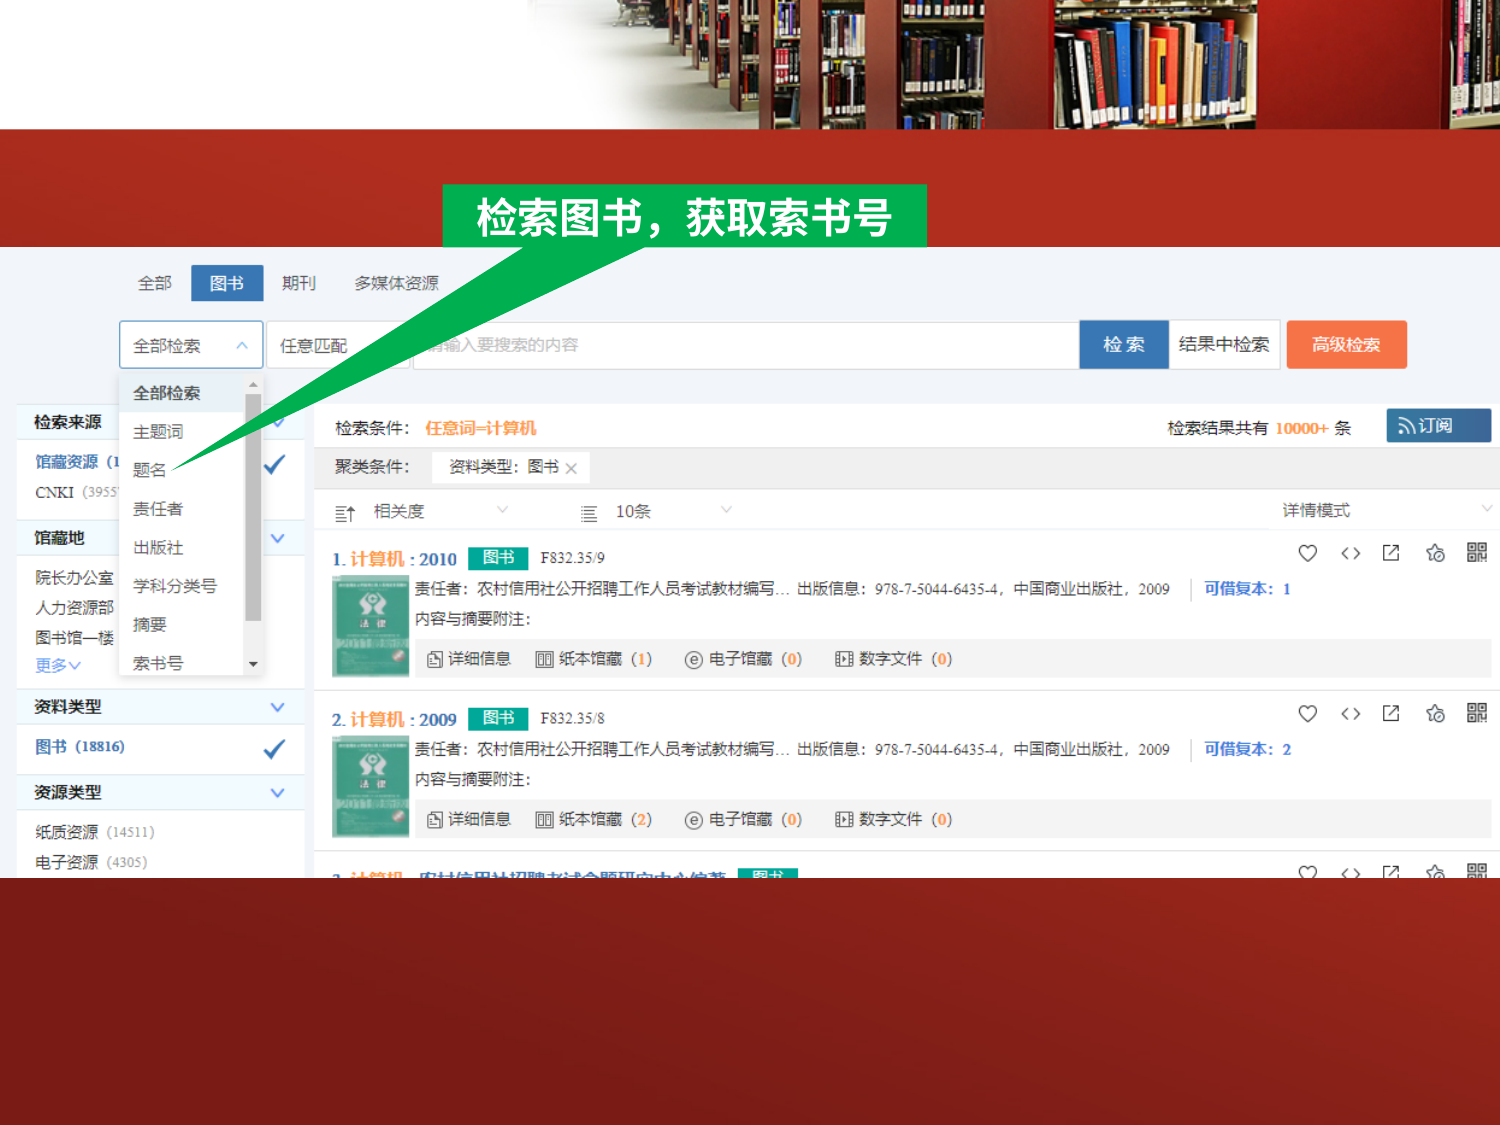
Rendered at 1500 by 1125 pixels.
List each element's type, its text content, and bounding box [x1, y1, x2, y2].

text_box 检索图书，获取索书号 [442, 184, 928, 246]
picture [0, 0, 1500, 1125]
